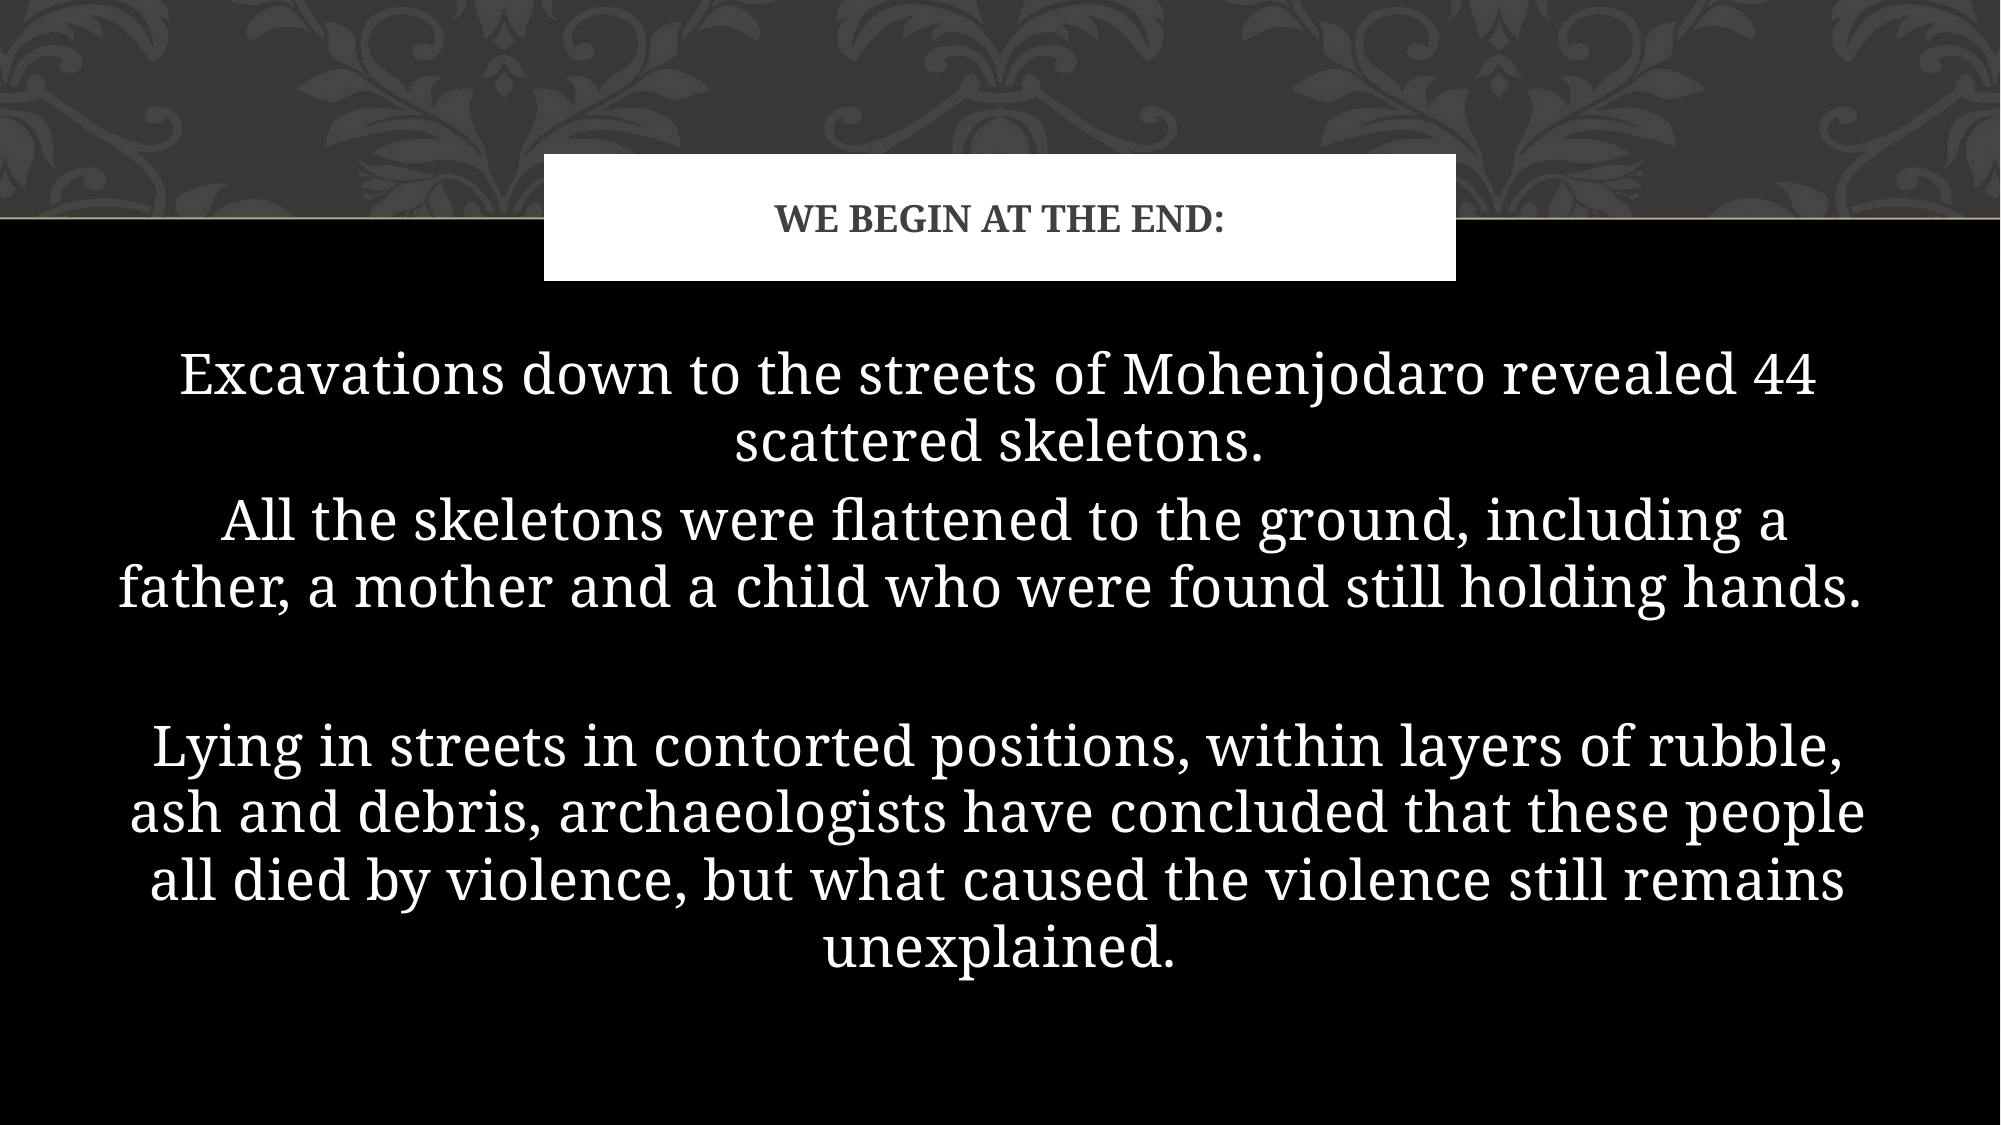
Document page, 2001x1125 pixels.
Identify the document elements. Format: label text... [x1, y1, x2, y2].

list Excavations down to the streets of Mohenjodaro revealed 44 scattered skeletons. All the skeletons were flattened to the ground, including a father, a mother and a child who were found still holding hands. Lying in streets in contorted positions, within layers of rubble, ash and debris, archaeologists have concluded that these people all died by violence, but what caused the violence still remains unexplained. [99, 331, 1900, 1000]
title We begin at the end: [544, 154, 1456, 281]
